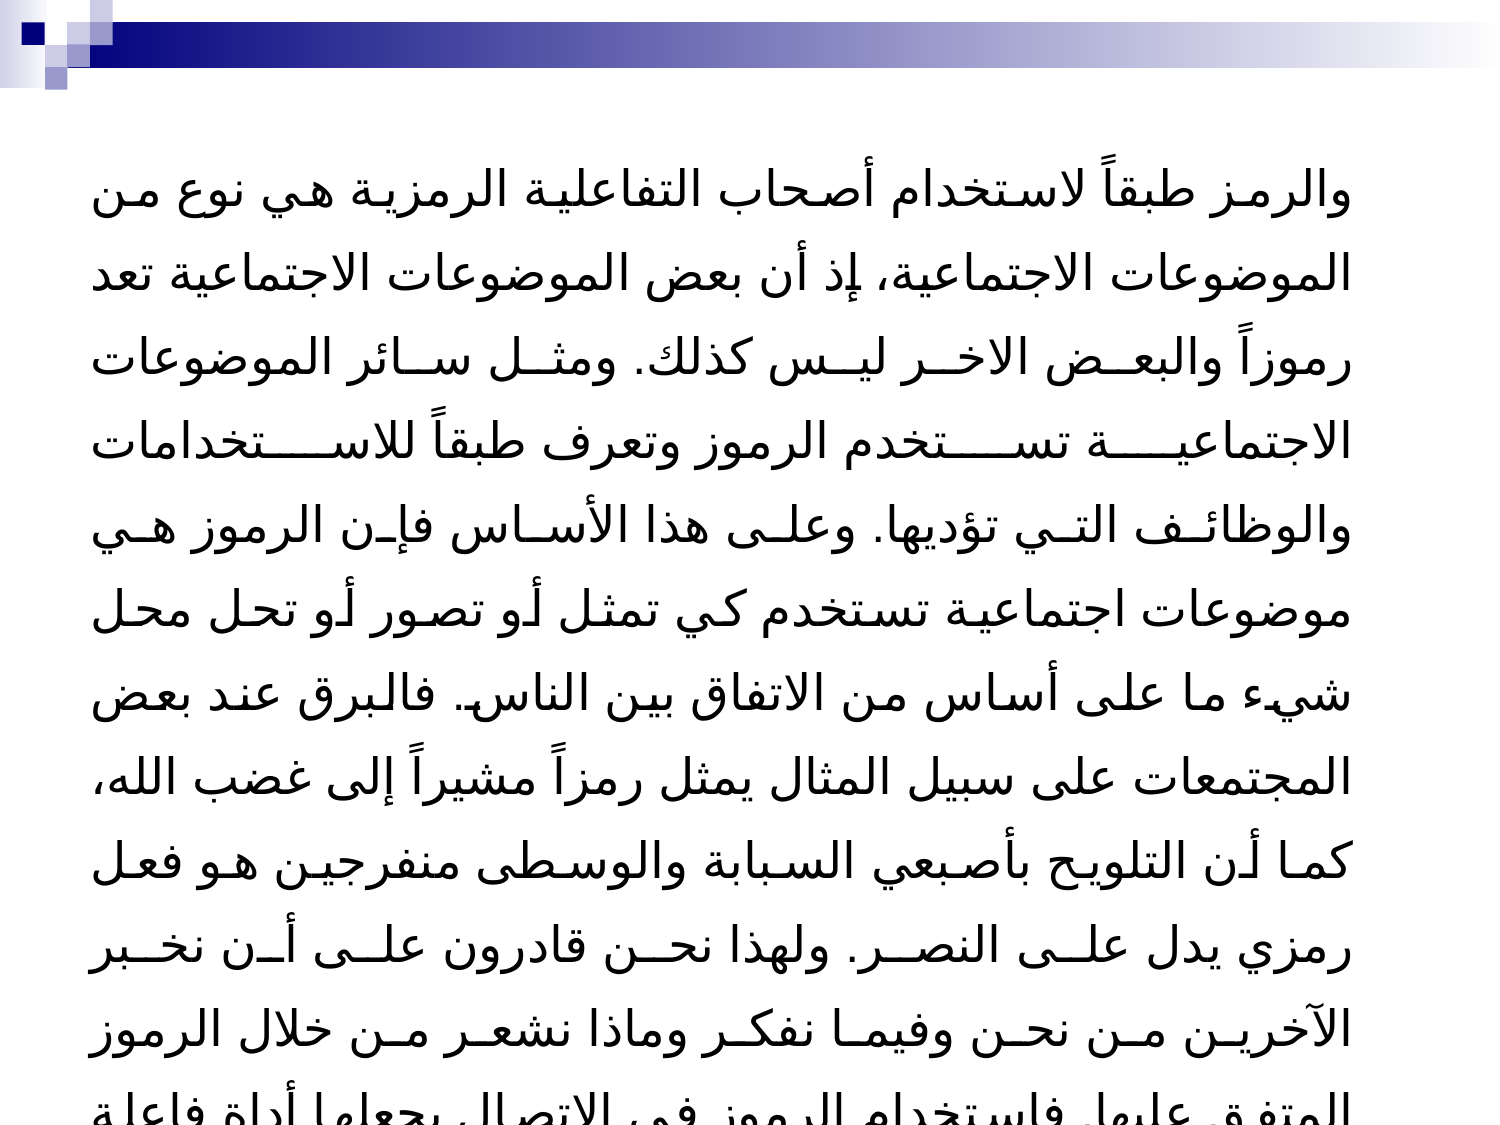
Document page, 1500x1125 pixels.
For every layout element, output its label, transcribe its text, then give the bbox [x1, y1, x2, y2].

list والرمز طبقاً لاستخدام أصحاب التفاعلية الرمزية هي نوع من الموضوعات الاجتماعية، إذ أن بعض الموضوعات الاجتماعية تعد رموزاً والبعض الاخر ليس كذلك. ومثل سائر الموضوعات الاجتماعية تستخدم الرموز وتعرف طبقاً للاستخدامات والوظائف التي تؤديها. وعلى هذا الأساس فإن الرموز هي موضوعات اجتماعية تستخدم كي تمثل أو تصور أو تحل محل شيء ما على أساس من الاتفاق بين الناس. فالبرق عند بعض المجتمعات على سبيل المثال يمثل رمزاً مشيراً إلى غضب الله، كما أن التلويح بأصبعي السبابة والوسطى منفرجين هو فعل رمزي يدل على النصر. ولهذا نحن قادرون على أن نخبر الآخرين من نحن وفيما نفكر وماذا نشعر من خلال الرموز المتفق عليها. فاستخدام الرموز في الاتصال يجعلها أداة فاعلة في عملية التفاعل الاجتماعي. [75, 125, 1425, 1025]
